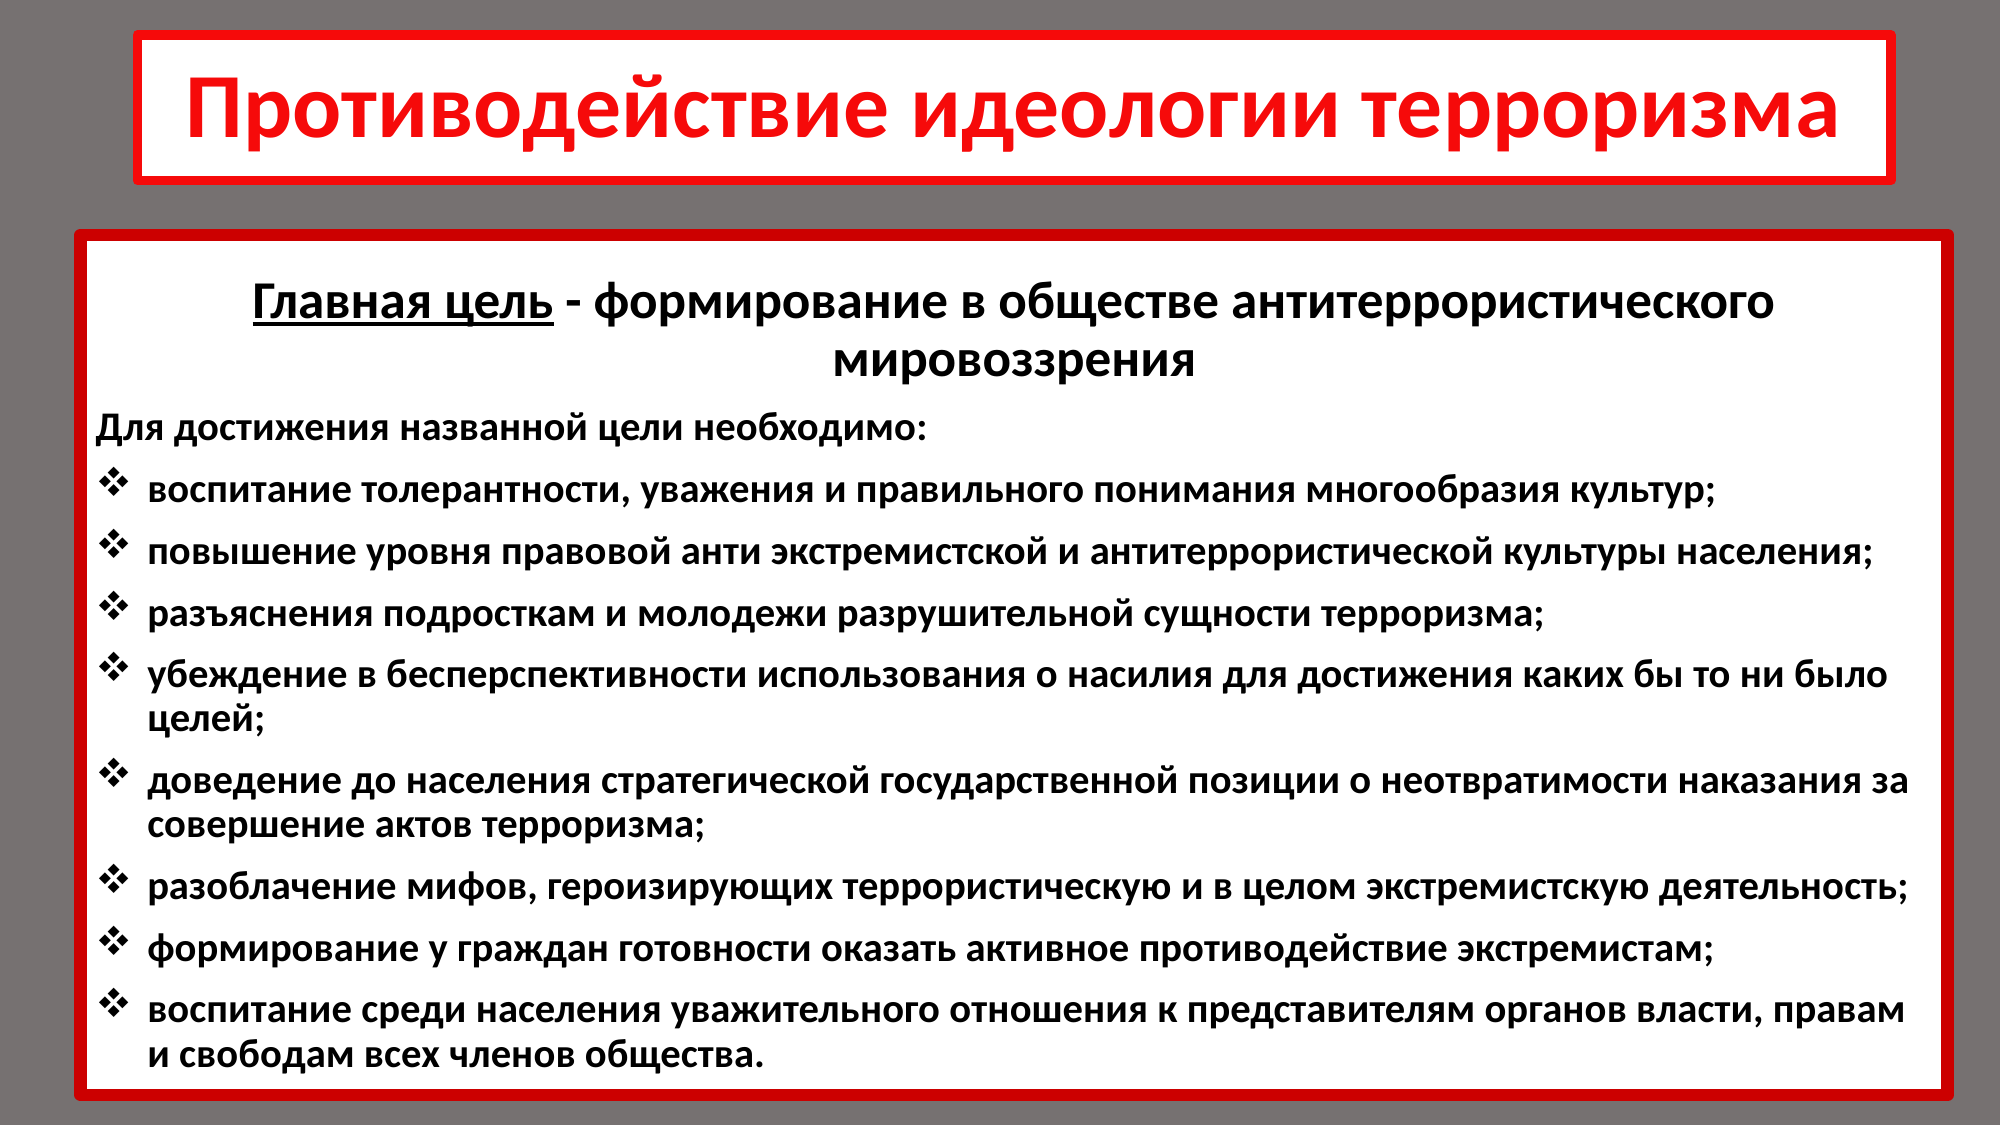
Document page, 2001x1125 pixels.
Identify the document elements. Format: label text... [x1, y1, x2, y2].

title Противодействие идеологии терроризма [137, 34, 1892, 181]
list Главная цель - формирование в обществе антитеррористического мировоззрения Для достижения названной цели необходимо: воспитание толерантности, уважения и правильного понимания многообразия культур; повышение уровня правовой анти экстремистской и антитеррористической культуры населения; разъяснения подросткам и молодежи разрушительной сущности терроризма; убеждение в бесперспективности использования о насилия для достижения каких бы то ни было целей; доведение до населения стратегической государственной позиции о неотвратимости наказания за совершение актов терроризма; разоблачение мифов, героизирующих террористическую и в целом экстремистскую деятельность; формирование у граждан готовности оказать активное противодействие экстремистам; воспитание среди населения уважительного отношения к представителям органов власти, правам и свободам всех членов общества. [80, 234, 1948, 1095]
